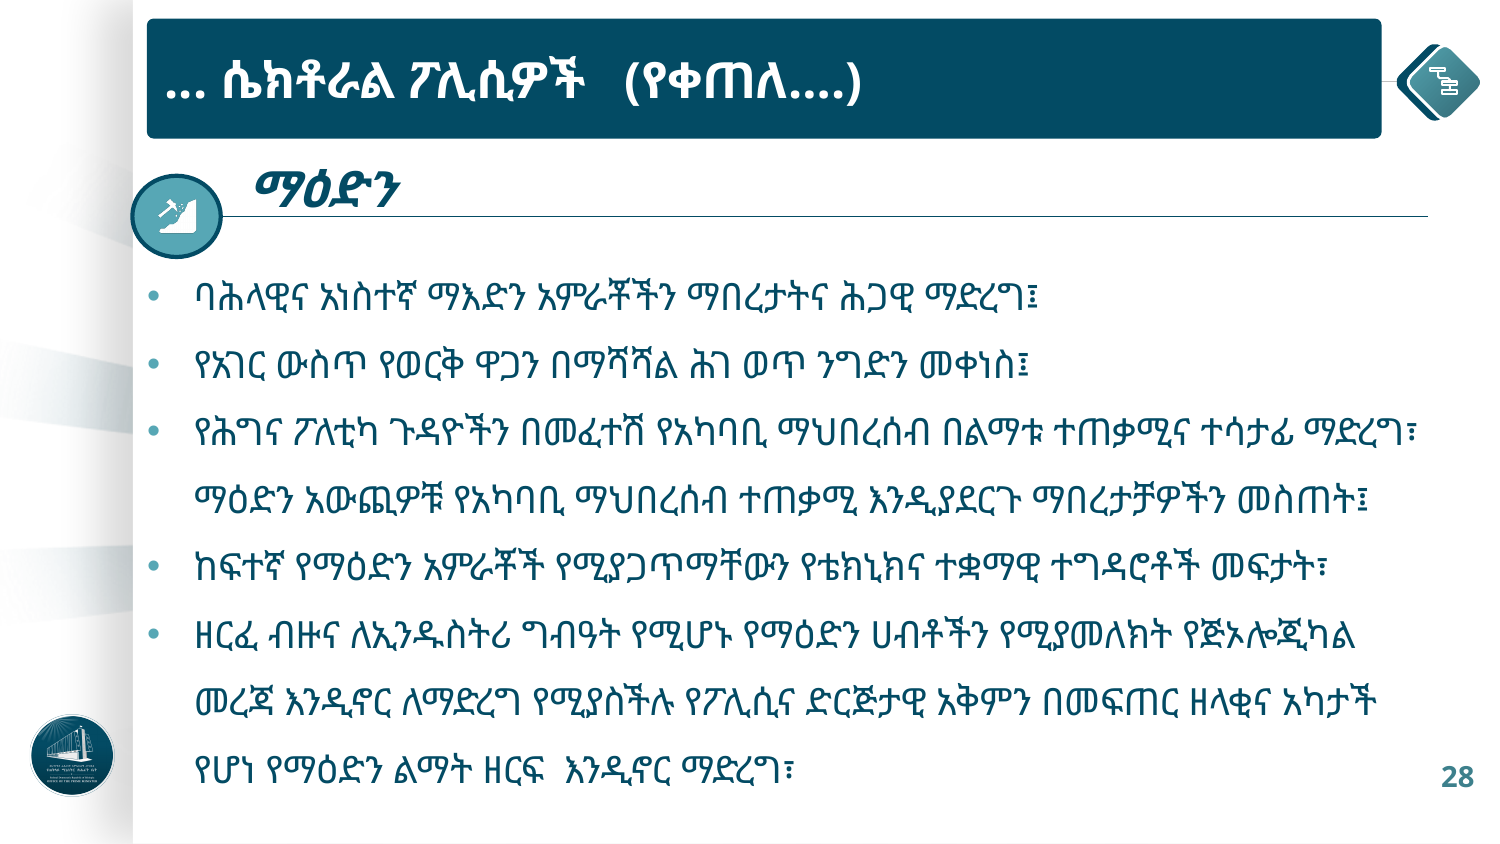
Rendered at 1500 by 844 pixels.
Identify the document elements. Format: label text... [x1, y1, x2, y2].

text_box ... ሴክቶራል ፖሊሲዎች (የቀጠለ….) [146, 17, 1383, 118]
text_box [1404, 52, 1474, 113]
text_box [132, 119, 1450, 805]
text_box 28 [1454, 750, 1490, 801]
picture [0, 0, 132, 844]
